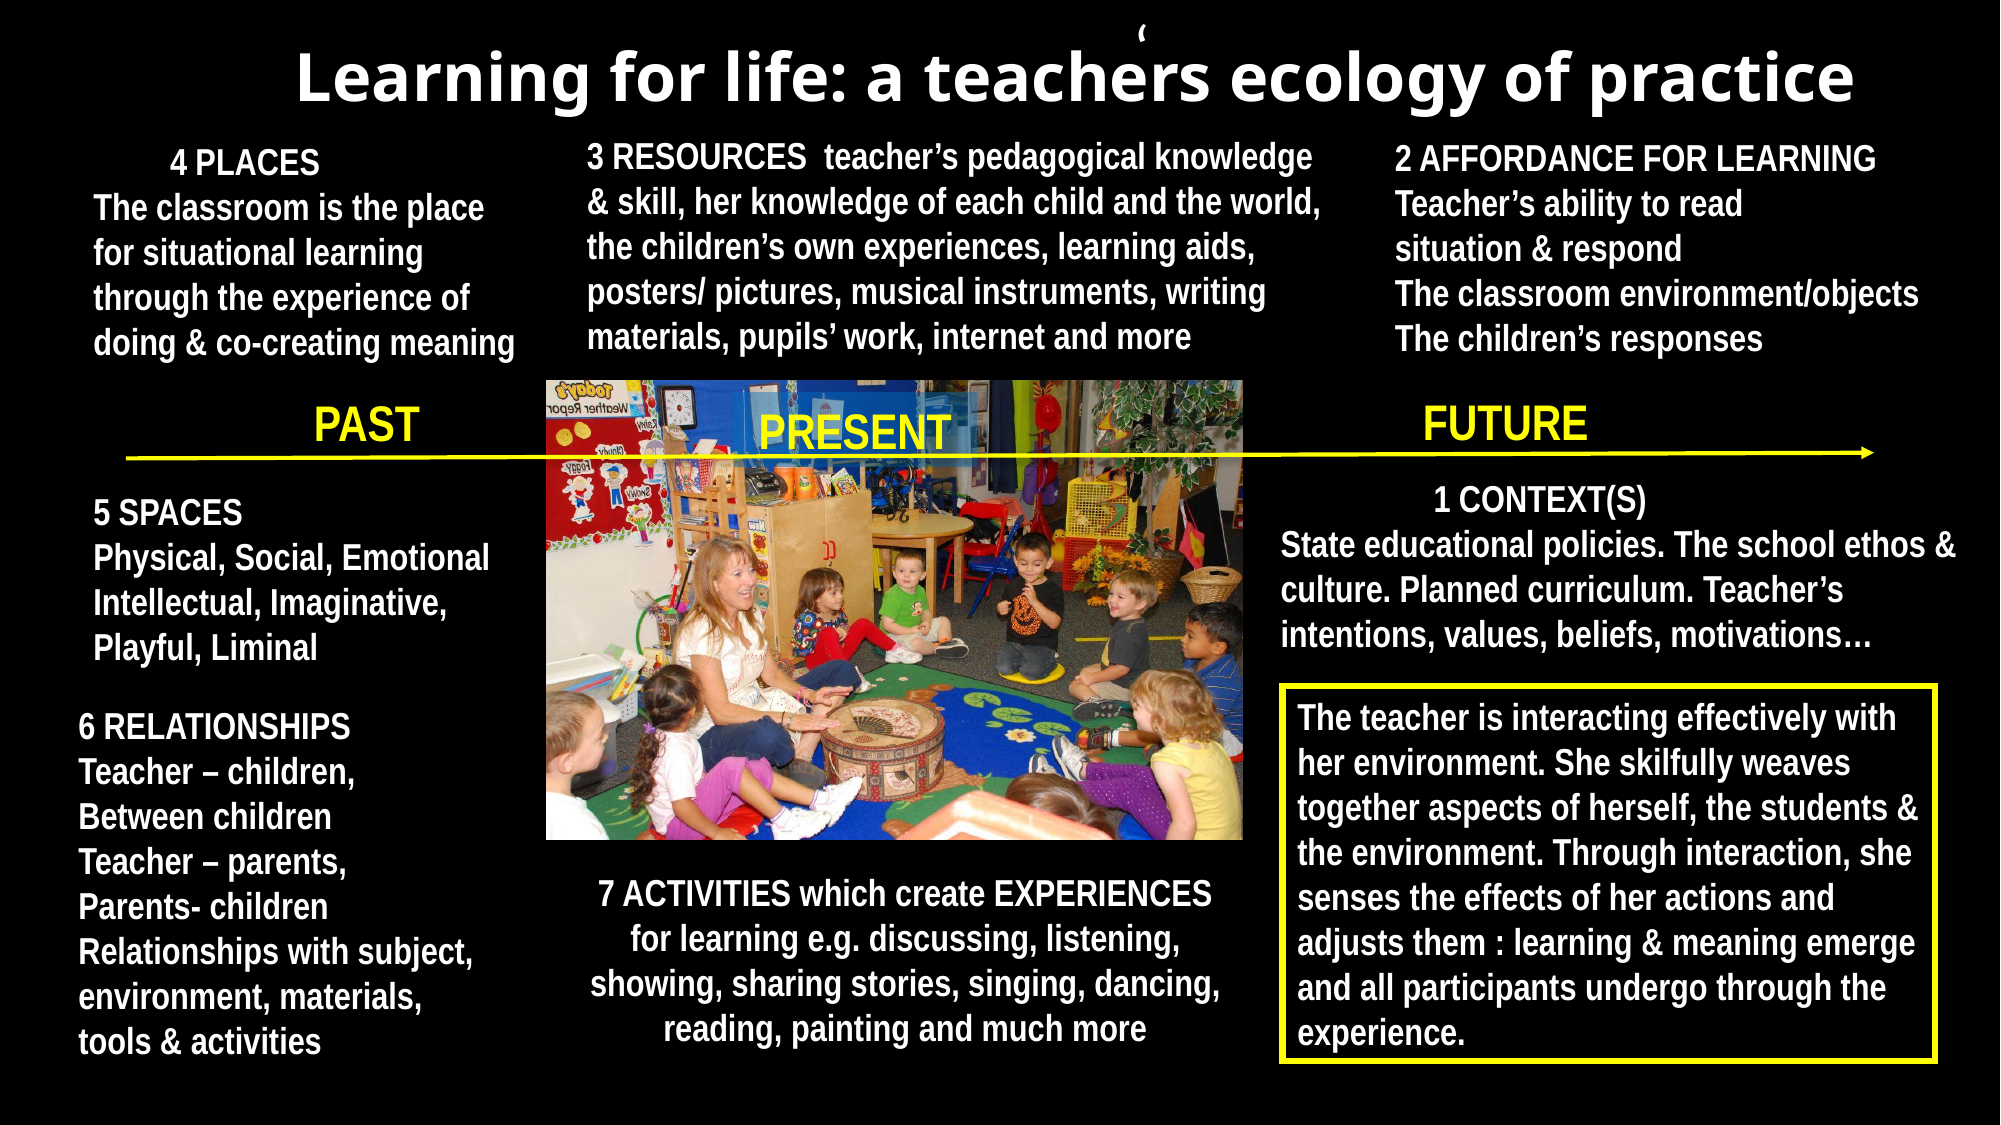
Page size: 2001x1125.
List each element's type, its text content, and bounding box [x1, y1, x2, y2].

text_box 4 PLACES The classroom is the place for situational learning through the experience of doing & co-creating meaning [78, 130, 547, 371]
text_box FUTURE [1391, 382, 1621, 450]
text_box 5 SPACES Physical, Social, Emotional Intellectual, Imaginative, Playful, Liminal [78, 480, 540, 676]
text_box 1 CONTEXT(S) State educational policies. The school ethos & culture. Planned curriculum. Teacher’s intentions, values, beliefs, motivations… [1265, 468, 1975, 753]
text_box 6 RELATIONSHIPS Teacher – children, Between children Teacher – parents, Parents- children Relationships with subject, environment, materials, tools & activities [63, 694, 595, 1070]
text_box 2 AFFORDANCE FOR LEARNING Teacher’s ability to read situation & respond The classroom environment/objects The children’s responses [1380, 126, 1935, 367]
text_box Learning for life: a teachers ecology of practice [280, 27, 1872, 123]
text_box 7 ACTIVITIES which create EXPERIENCES for learning e.g. discussing, listening, showing, sharing stories, singing, dancing, reading, painting and much more [575, 857, 1236, 920]
text_box PAST [264, 383, 470, 450]
text_box ‘ [1118, 0, 1165, 93]
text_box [125, 452, 1875, 459]
text_box The teacher is interacting effectively with her environment. She skilfully weaves together aspects of herself, the students & the environment. Through interaction, she senses the effects of her actions and adjusts them : learning & meaning emerge and all participants undergo through the experience. [1282, 686, 1935, 1061]
picture [545, 459, 1244, 841]
text_box 3 RESOURCES teacher’s pedagogical knowledge & skill, her knowledge of each child and the world, the children’s own experiences, learning aids, posters/ pictures, musical instruments, writing materials, pupils’ work, internet and more [572, 124, 1351, 364]
picture [545, 379, 1244, 452]
